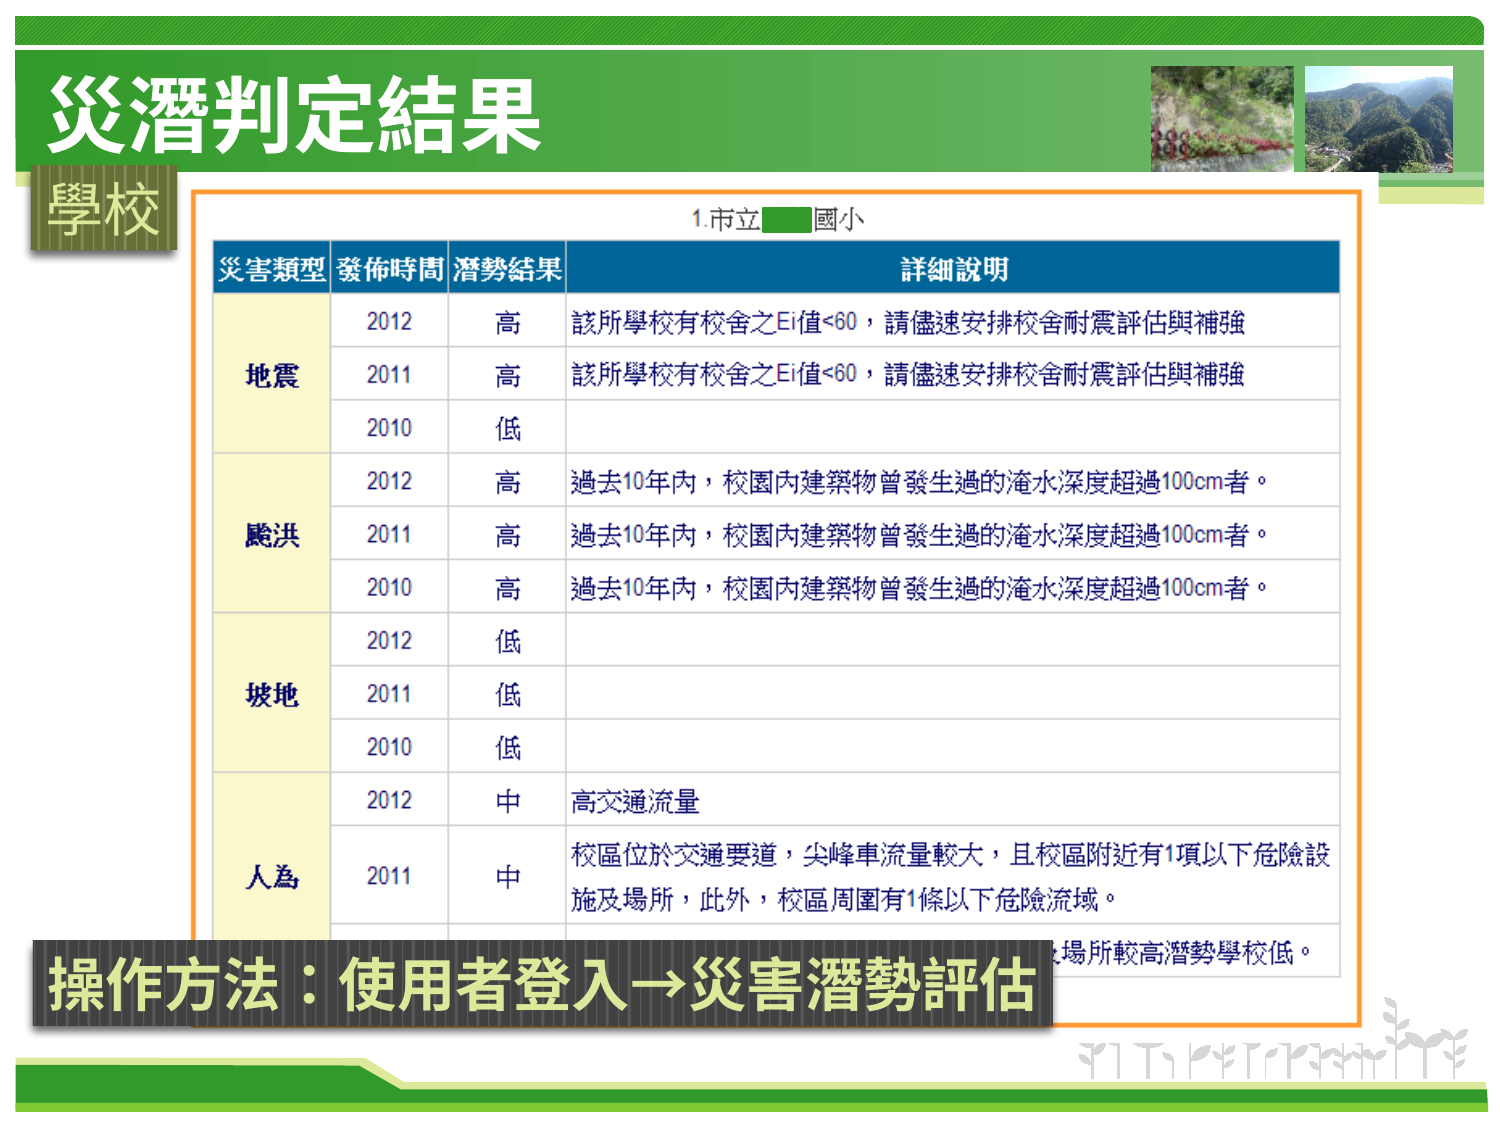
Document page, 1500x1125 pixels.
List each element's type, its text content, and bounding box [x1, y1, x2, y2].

text_box 操作方法：使用者登入→災害潛勢評估 [32, 940, 164, 1026]
picture [170, 172, 1379, 1044]
text_box 學校 [30, 174, 166, 250]
text_box 災潛判定結果 [28, 53, 1380, 174]
picture [1380, 66, 1453, 173]
